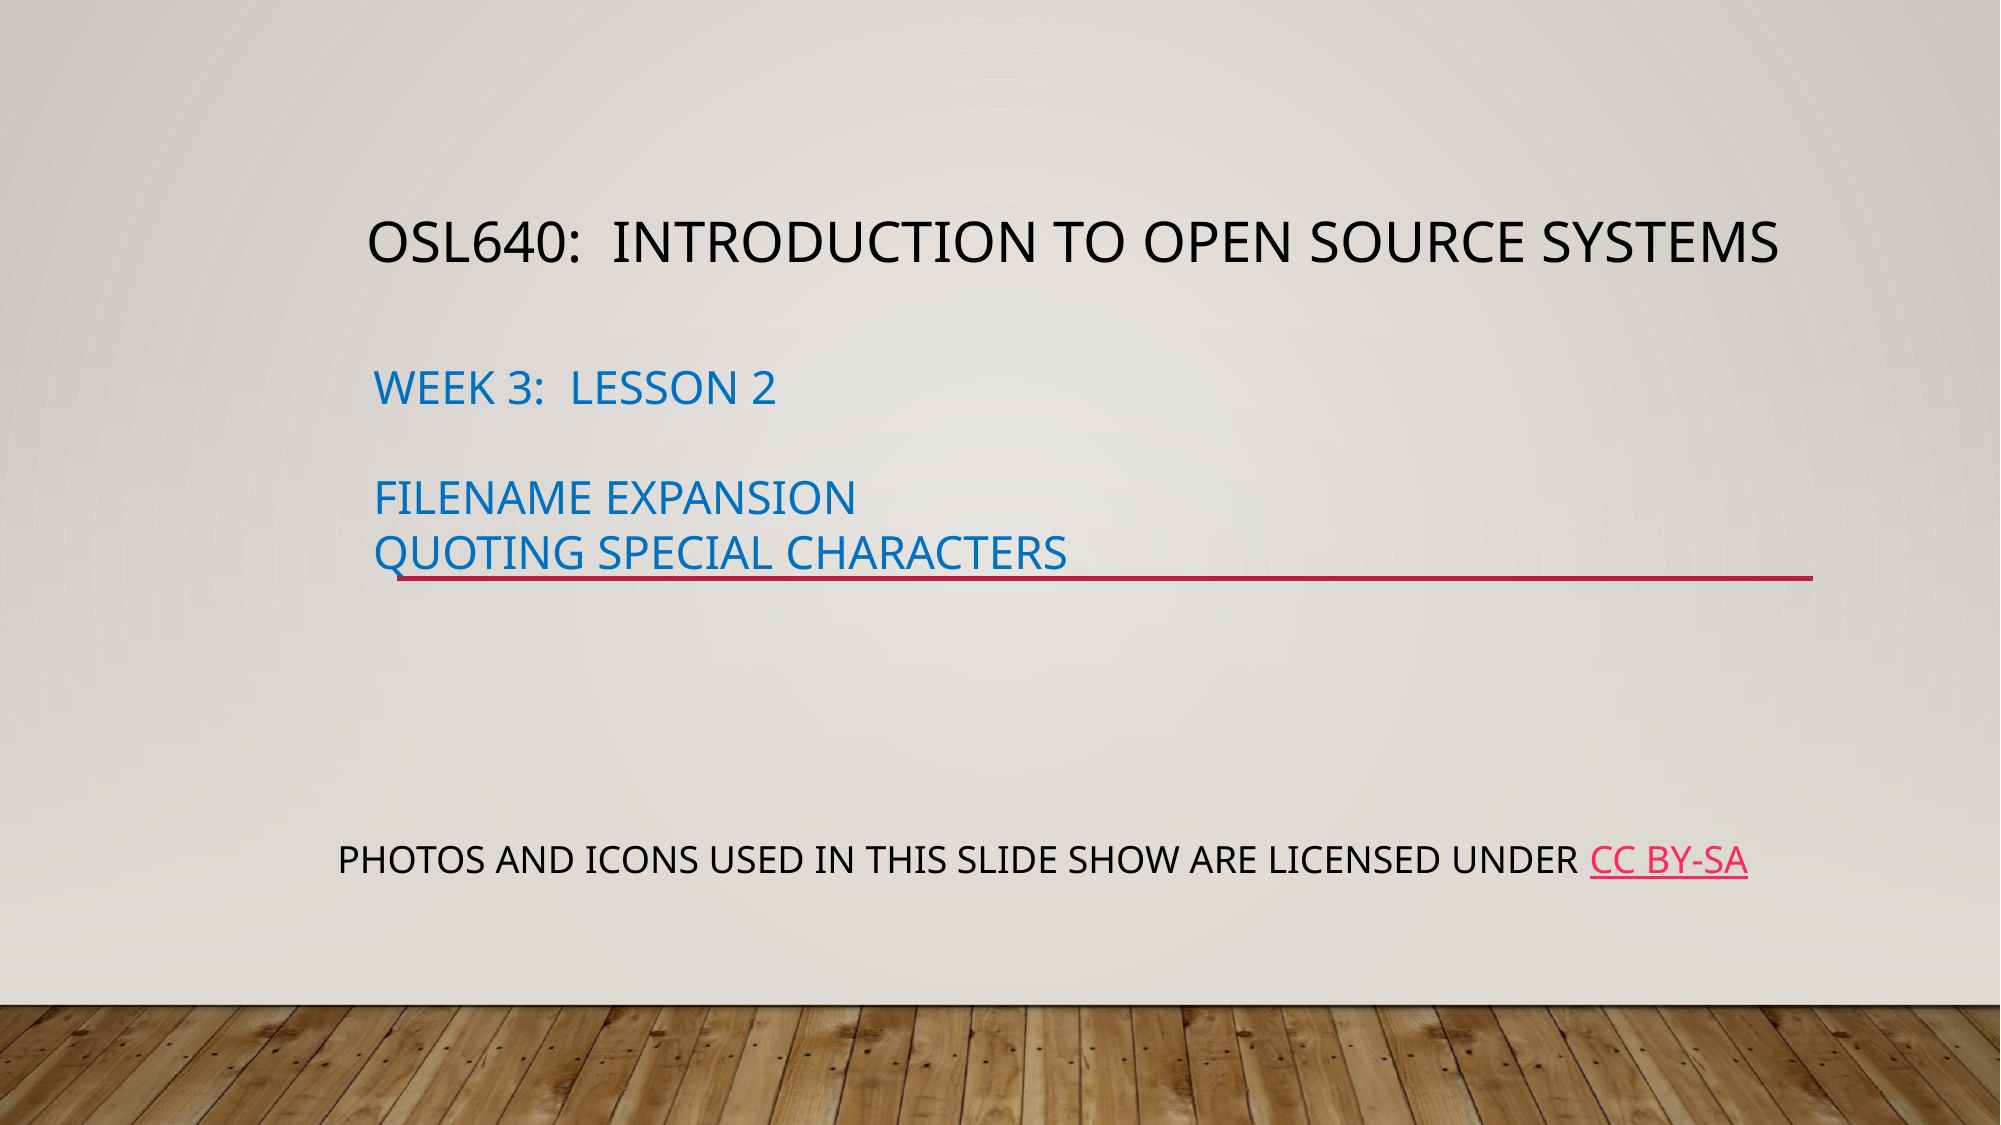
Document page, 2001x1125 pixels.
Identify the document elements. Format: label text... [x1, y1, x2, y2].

picture [0, 1005, 2000, 1125]
subtitle Photos and icons used in this slide show are licensed under CC BY-SA [322, 810, 1814, 971]
title OSL640: INTRODUCTION TO OPEN SOURCE SYSTEMS Week 3: Lesson 2 filename expansion quoting special characters [322, 131, 1814, 759]
